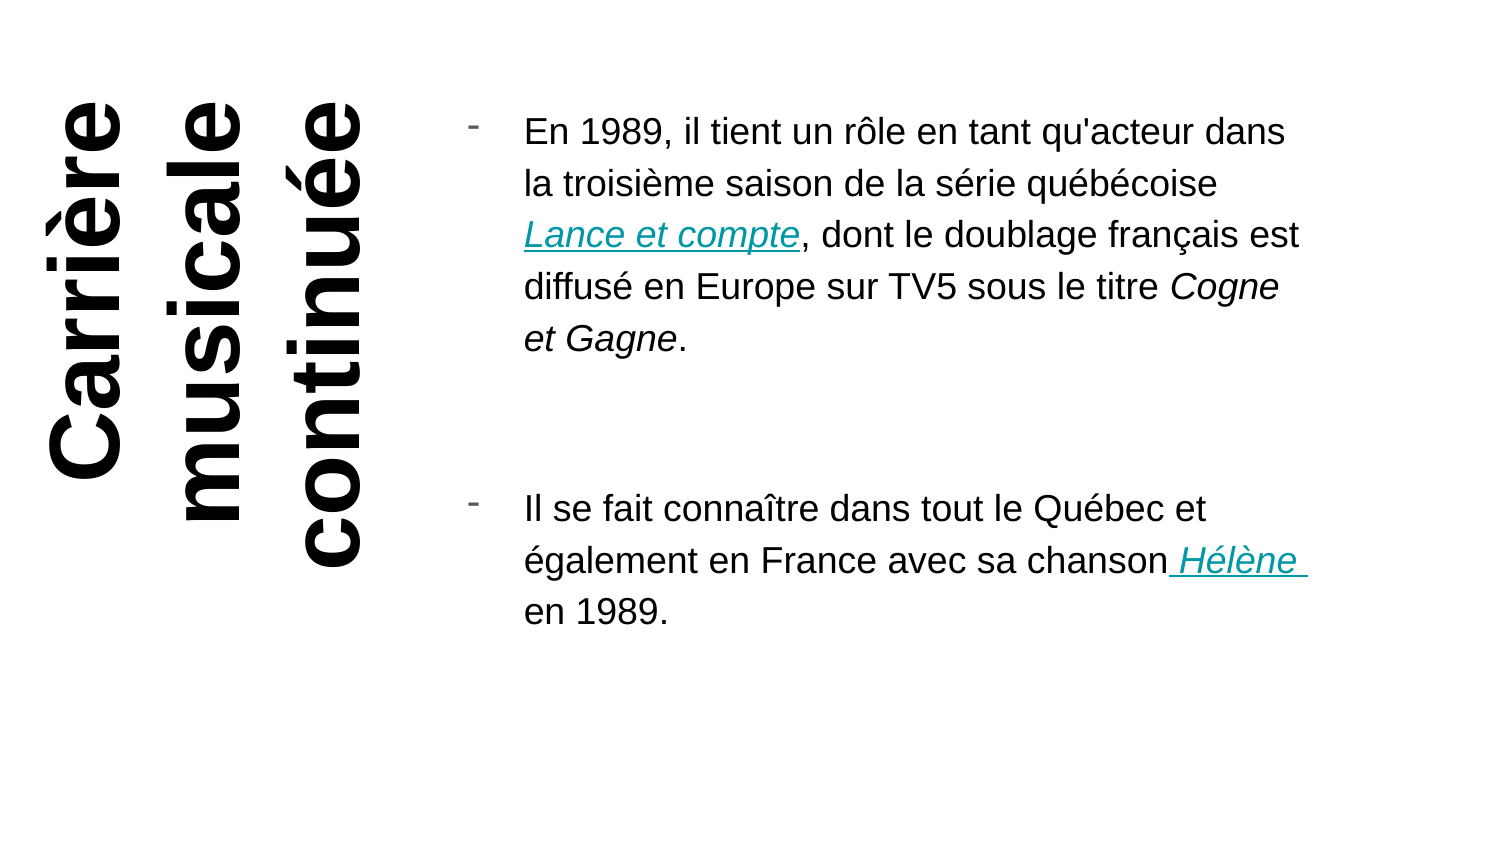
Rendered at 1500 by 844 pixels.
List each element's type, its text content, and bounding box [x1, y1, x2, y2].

list En 1989, il tient un rôle en tant qu'acteur dans la troisième saison de la série québécoise Lance et compte, dont le doublage français est diffusé en Europe sur TV5 sous le titre Cogne et Gagne. Il se fait connaître dans tout le Québec et également en France avec sa chanson Hélène en 1989. [433, 85, 1329, 752]
title Carrière musicale continuée [21, 85, 395, 752]
